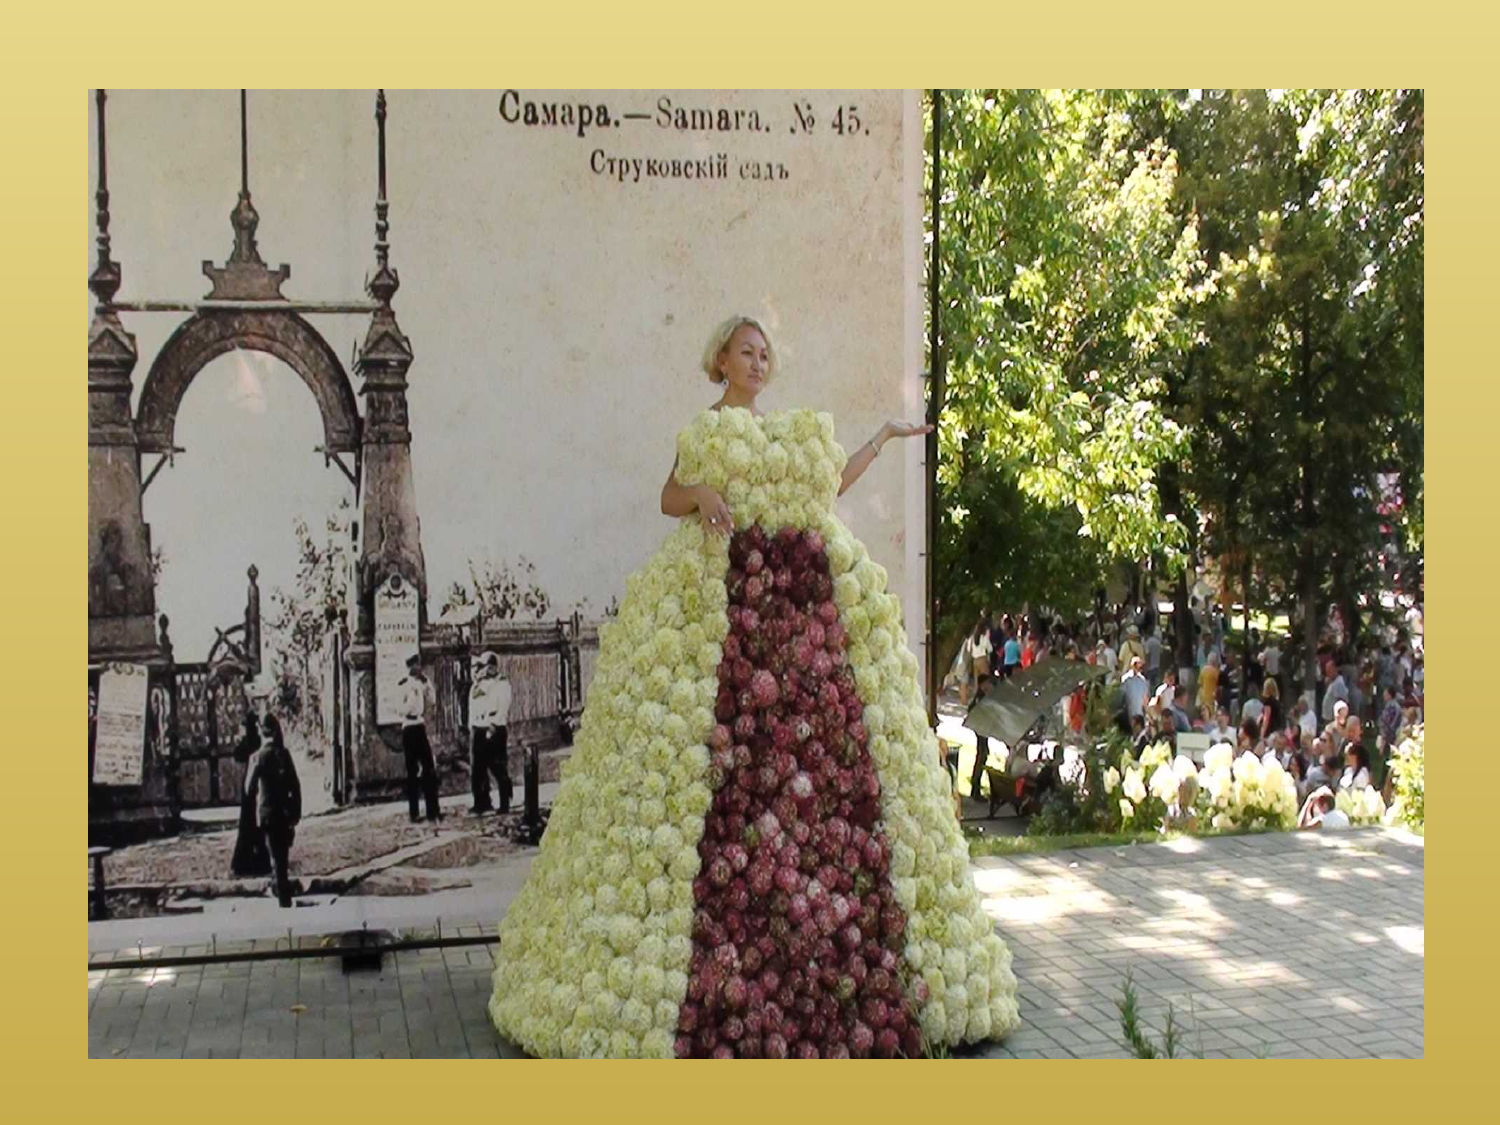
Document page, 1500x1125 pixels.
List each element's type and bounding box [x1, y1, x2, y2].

picture [88, 89, 1424, 1059]
